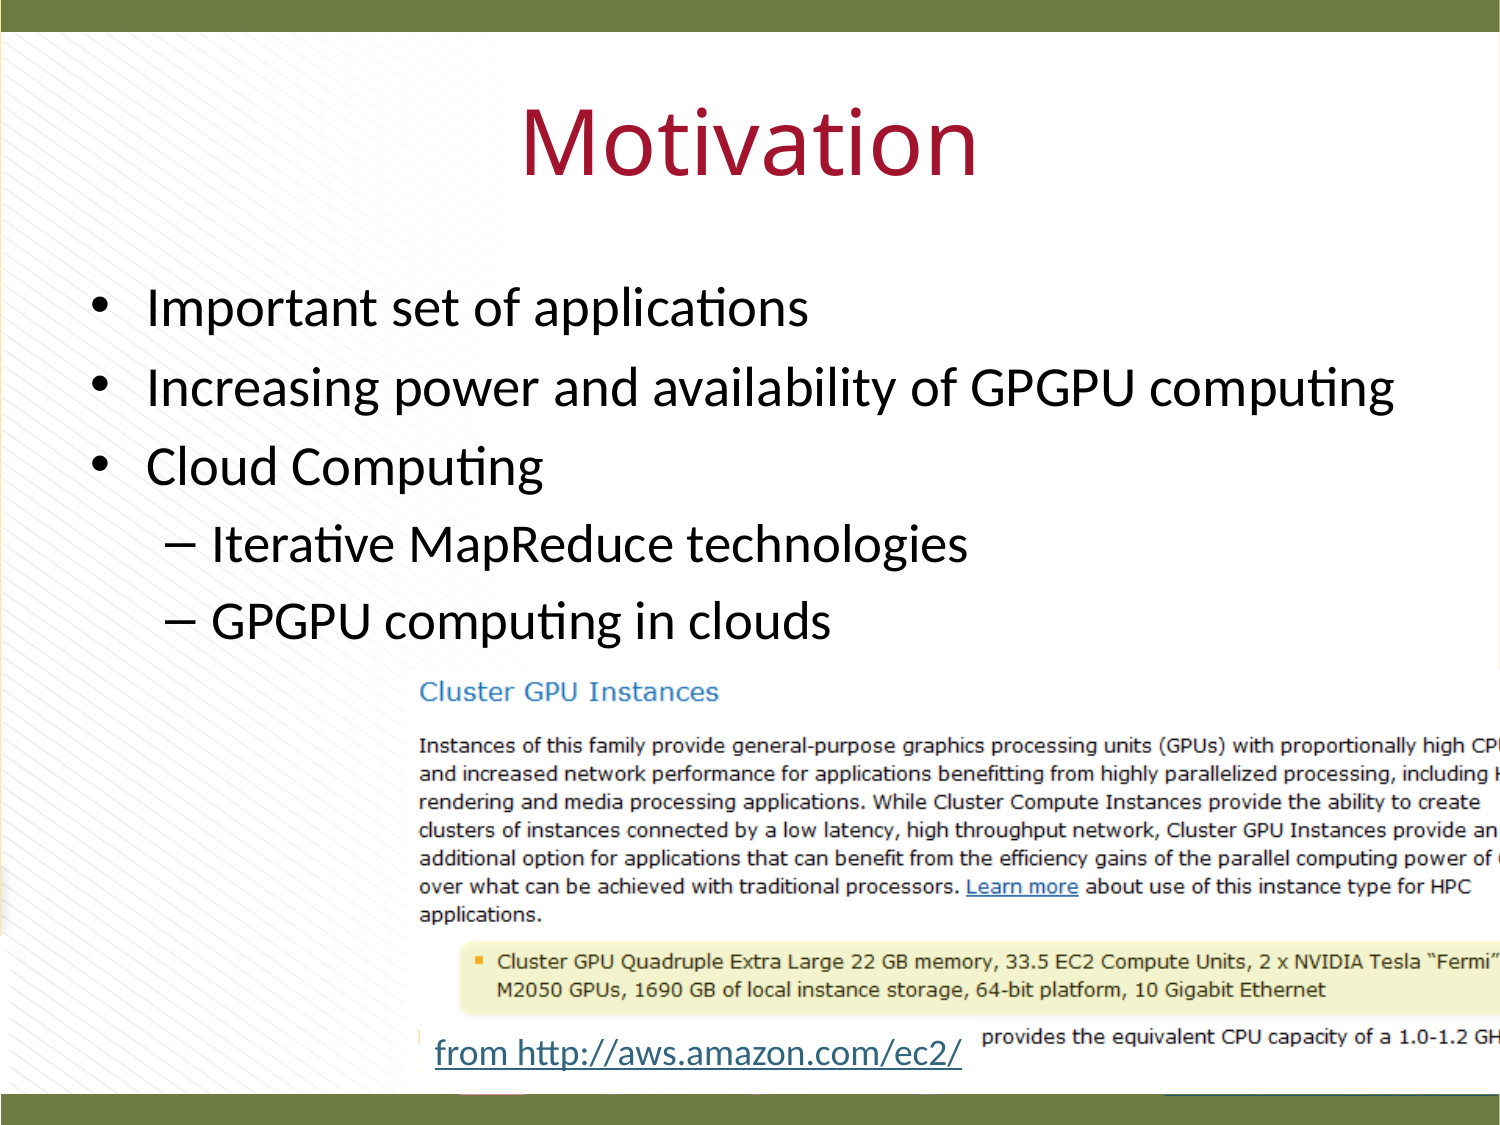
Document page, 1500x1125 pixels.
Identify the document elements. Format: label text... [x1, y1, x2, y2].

title Motivation [75, 45, 1425, 233]
list Important set of applications Increasing power and availability of GPGPU computing Cloud Computing Iterative MapReduce technologies GPGPU computing in clouds [75, 262, 1425, 680]
picture [0, 0, 1500, 1125]
